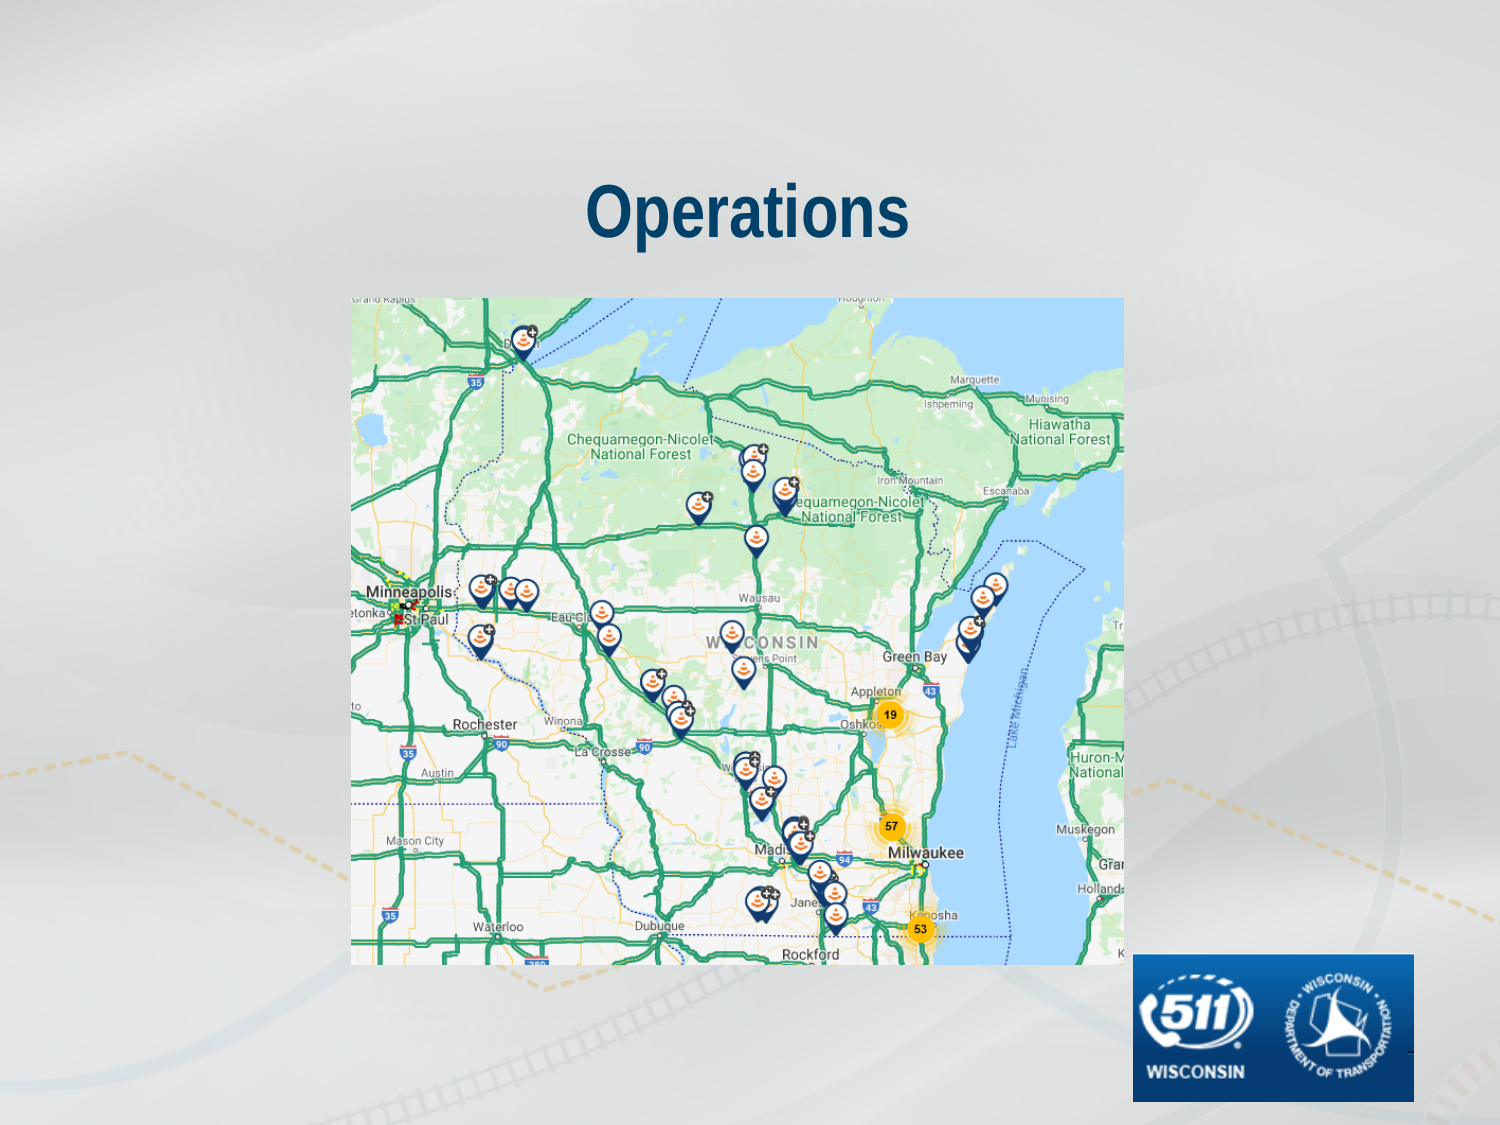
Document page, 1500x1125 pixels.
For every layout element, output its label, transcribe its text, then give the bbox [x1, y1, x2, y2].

picture [0, 0, 1500, 1125]
title Operations [73, 97, 1424, 315]
